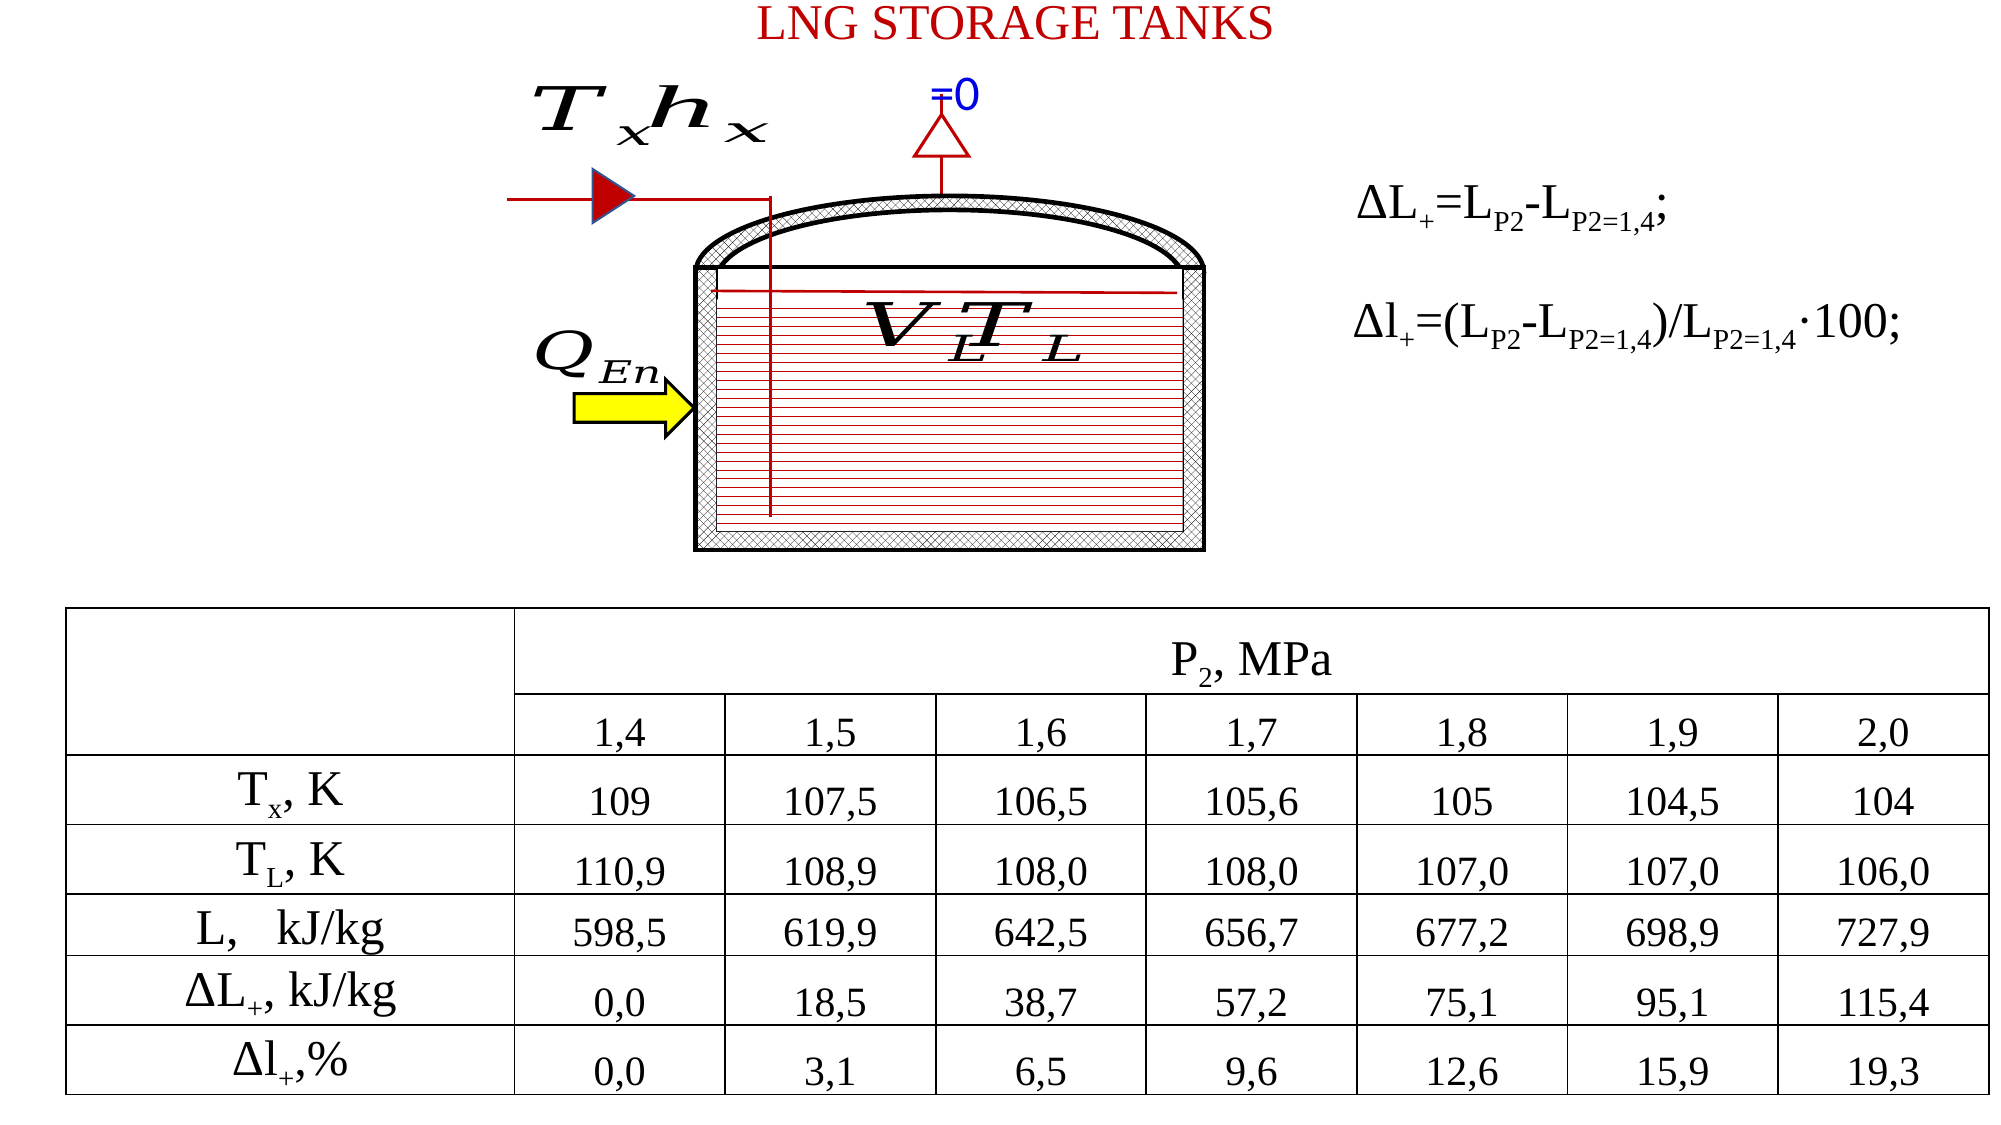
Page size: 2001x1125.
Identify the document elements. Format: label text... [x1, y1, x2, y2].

table_cell 15,9 [1568, 1026, 1777, 1094]
text_box [912, 113, 941, 158]
table_cell 1,7 [1147, 695, 1356, 754]
text_box [942, 113, 971, 158]
table_cell 107,5 [726, 756, 935, 824]
table_cell 95,1 [1568, 956, 1777, 1024]
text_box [695, 195, 1204, 551]
table_cell 598,5 [515, 895, 724, 955]
table_cell 18,5 [726, 956, 935, 1024]
table_cell 107,0 [1358, 825, 1567, 893]
text_box [591, 166, 637, 225]
table_header [67, 609, 514, 754]
table_cell 1,5 [726, 695, 935, 754]
text_box Δl+=(LP2-LP2=1,4)/LP2=1,4·100; [1337, 279, 1975, 363]
table_cell 57,2 [1147, 956, 1356, 1024]
table_cell 619,9 [726, 895, 935, 955]
table_cell 0,0 [515, 1026, 724, 1094]
table_cell 2,0 [1779, 695, 1988, 754]
table_cell 12,6 [1358, 1026, 1567, 1094]
table_cell TL, K [67, 825, 514, 893]
table_cell 110,9 [515, 825, 724, 893]
table_cell 108,0 [937, 825, 1145, 893]
table_cell 1,4 [515, 695, 724, 754]
table_cell 108,0 [1147, 825, 1356, 893]
table_cell 107,0 [1568, 825, 1777, 893]
table_cell 108,9 [726, 825, 935, 893]
table_cell 19,3 [1779, 1026, 1988, 1094]
table_cell 106,5 [937, 756, 1145, 824]
table_cell 105 [1358, 756, 1567, 824]
table_cell 0,0 [515, 956, 724, 1024]
table_cell Tx, K [67, 756, 514, 824]
table_cell 109 [515, 756, 724, 824]
text_box LNG STORAGE TANKS [77, 0, 1941, 58]
table_cell 75,1 [1358, 956, 1567, 1024]
table_header P2, MPa [515, 609, 1988, 693]
table_cell 642,5 [937, 895, 1145, 955]
text_box [573, 376, 695, 440]
table_cell 106,0 [1779, 825, 1988, 893]
table_cell 105,6 [1147, 756, 1356, 824]
table_cell 1,6 [937, 695, 1145, 754]
table_cell ΔL+, kJ/kg [67, 956, 514, 1024]
table_cell 698,9 [1568, 895, 1777, 955]
table_cell 6,5 [937, 1026, 1145, 1094]
table_cell L, kJ/kg [67, 895, 514, 955]
table_cell 1,9 [1568, 695, 1777, 754]
table_cell 104,5 [1568, 756, 1777, 824]
text_box ΔL+=LP2-LP2=1,4; [1341, 161, 1726, 245]
table_cell 38,7 [937, 956, 1145, 1024]
table_cell 656,7 [1147, 895, 1356, 955]
table_cell 1,8 [1358, 695, 1567, 754]
table_cell Δl+,% [67, 1026, 514, 1094]
table_cell 677,2 [1358, 895, 1567, 955]
table_cell 115,4 [1779, 956, 1988, 1024]
table_cell 9,6 [1147, 1026, 1356, 1094]
table_cell 727,9 [1779, 895, 1988, 955]
table_cell 3,1 [726, 1026, 935, 1094]
table_cell 104 [1779, 756, 1988, 824]
